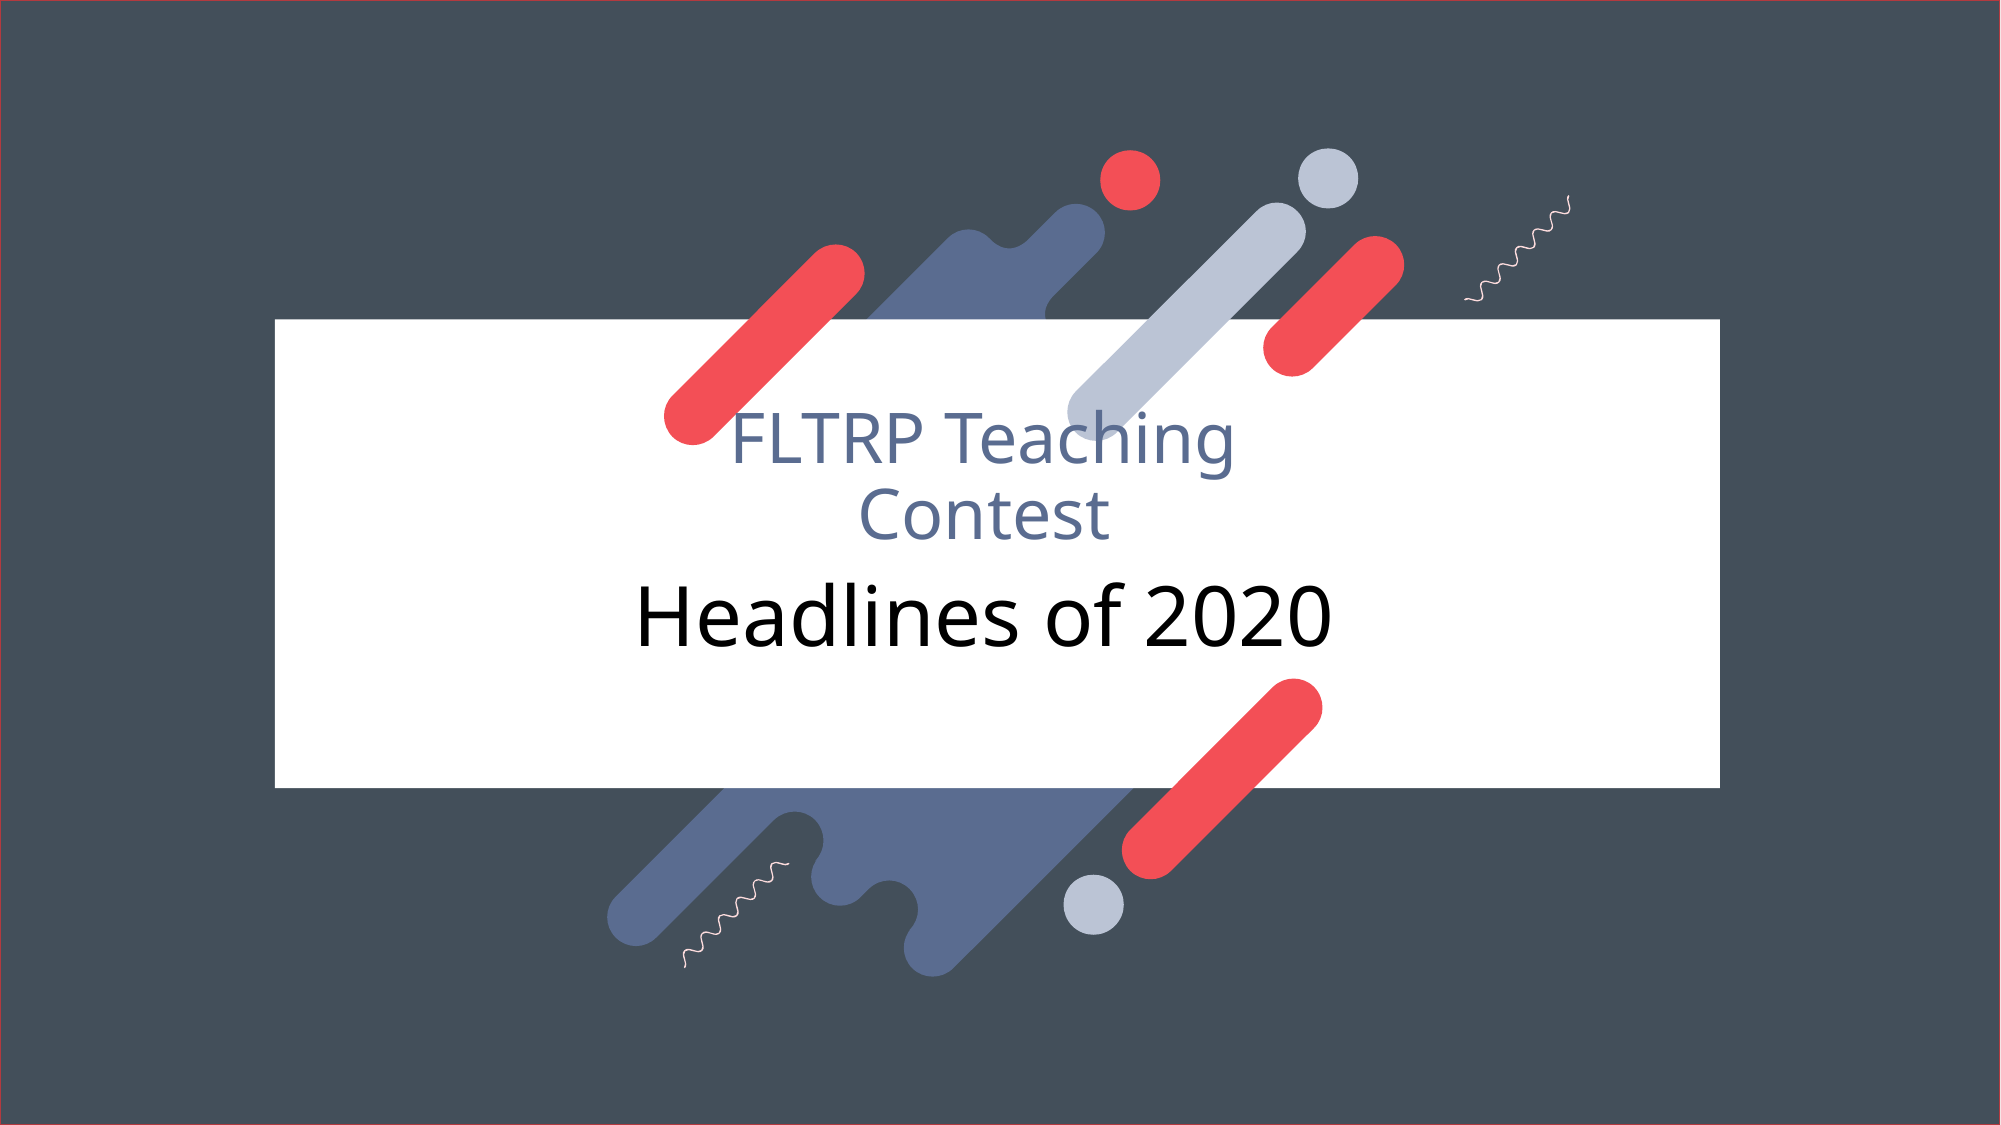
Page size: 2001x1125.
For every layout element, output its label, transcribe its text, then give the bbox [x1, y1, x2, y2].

title Headlines of 2020 [161, 535, 1807, 671]
subtitle FLTRP Teaching Contest [648, 395, 1320, 535]
